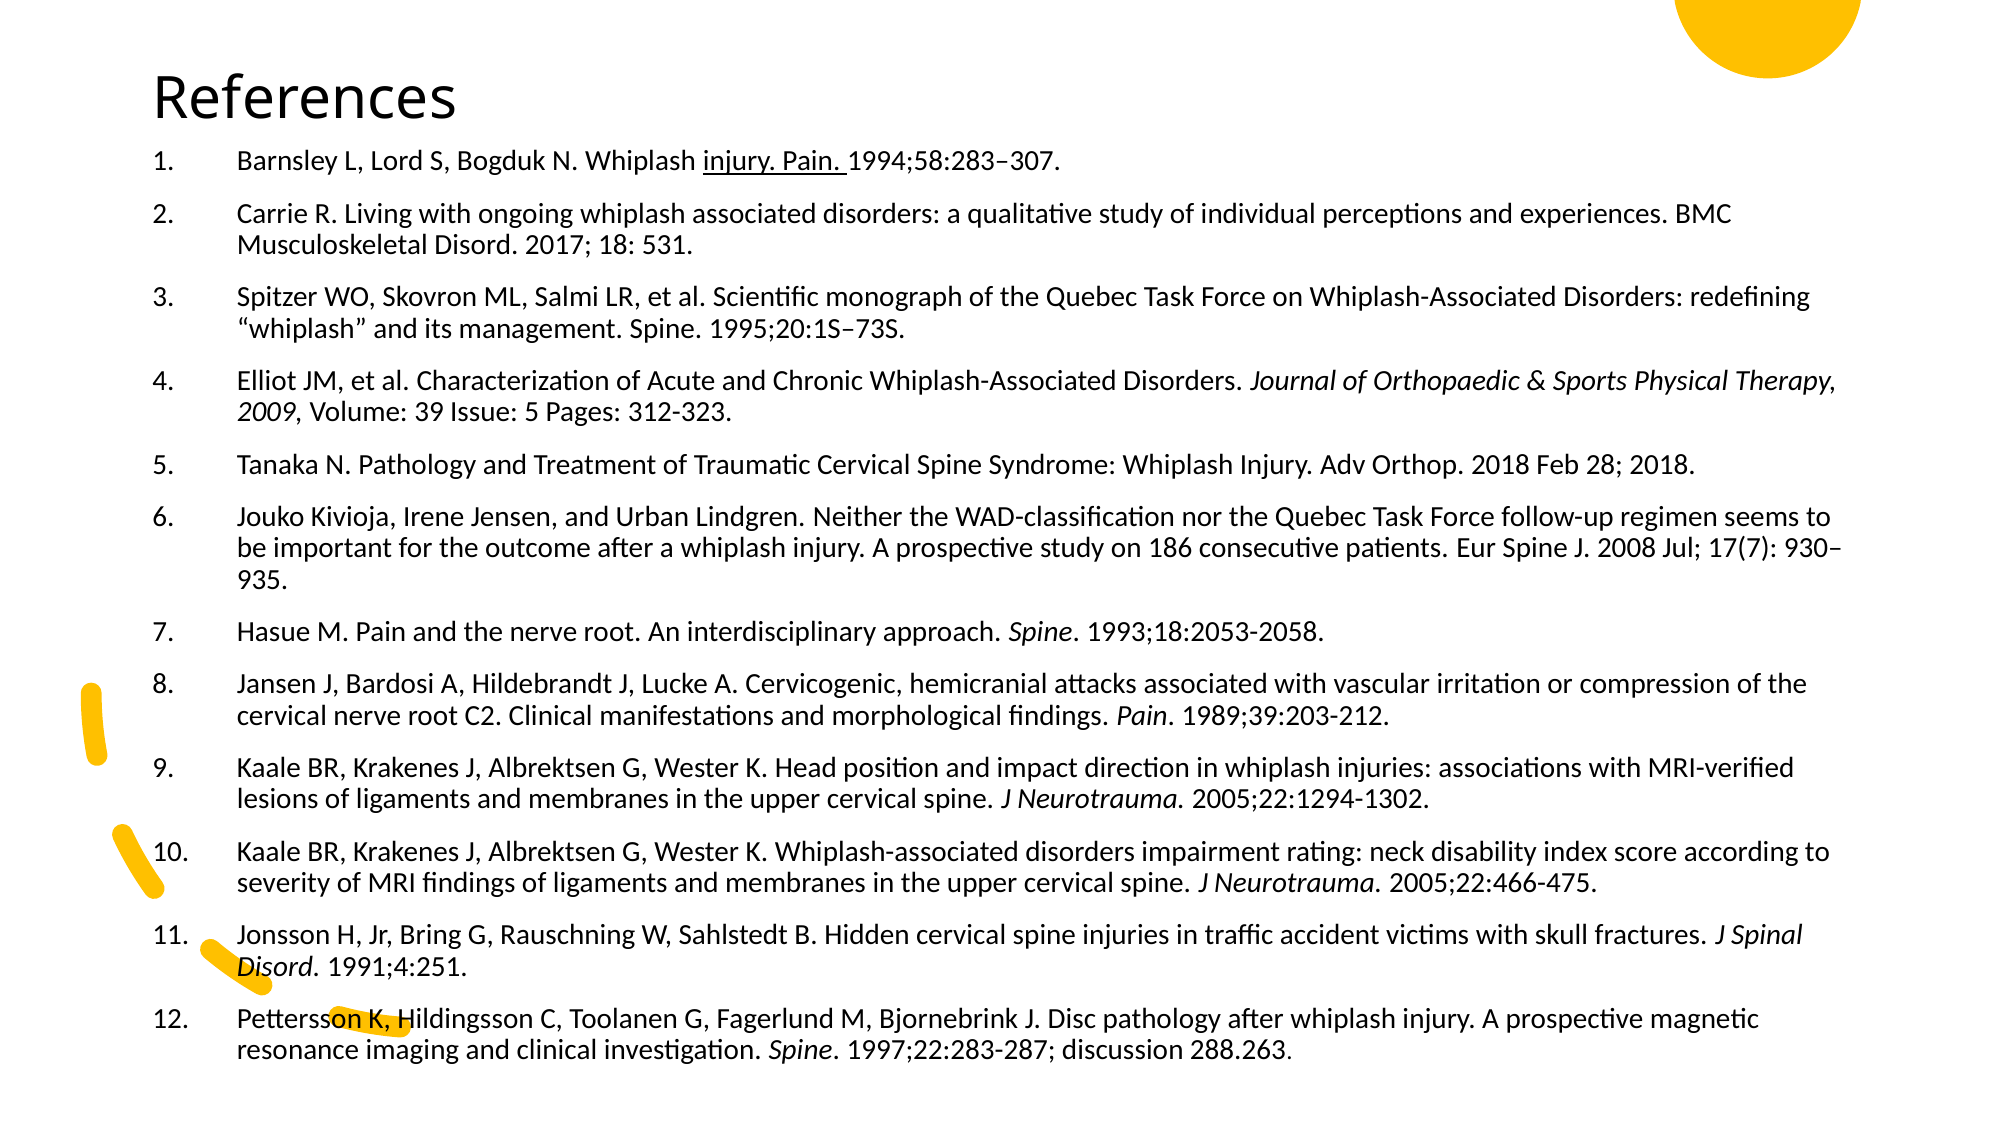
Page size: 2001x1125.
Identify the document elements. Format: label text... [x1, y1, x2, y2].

title References [137, 59, 1863, 138]
text_box [1673, 0, 1862, 59]
text_box [0, 0, 2000, 1125]
text_box [90, 692, 137, 863]
list Barnsley L, Lord S, Bogduk N. Whiplash injury. Pain. 1994;58:283–307. Carrie R. Living with ongoing whiplash associated disorders: a qualitative study of individual perceptions and experiences. BMC Musculoskeletal Disord. 2017; 18: 531. Spitzer WO, Skovron ML, Salmi LR, et al. Scientific monograph of the Quebec Task Force on Whiplash-Associated Disorders: redefining “whiplash” and its management. Spine. 1995;20:1S–73S. Elliot JM, et al. Characterization of Acute and Chronic Whiplash-Associated Disorders. Journal of Orthopaedic & Sports Physical Therapy, 2009, Volume: 39 Issue: 5 Pages: 312-323. Tanaka N. Pathology and Treatment of Traumatic Cervical Spine Syndrome: Whiplash Injury. Adv Orthop. 2018 Feb 28; 2018. Jouko Kivioja, Irene Jensen, and Urban Lindgren. Neither the WAD-classification nor the Quebec Task Force follow-up regimen seems to be important for the outcome after a whiplash injury. A prospective study on 186 consecutive patients. Eur Spine J. 2008 Jul; 17(7): 930–935. Hasue M. Pain and the nerve root. An interdisciplinary approach. Spine. 1993;18:2053-2058. Jansen J, Bardosi A, Hildebrandt J, Lucke A. Cervicogenic, hemicranial attacks associated with vascular irritation or compression of the cervical nerve root C2. Clinical manifestations and morphological findings. Pain. 1989;39:203-212. Kaale BR, Krakenes J, Albrektsen G, Wester K. Head position and impact direction in whiplash injuries: associations with MRI-verified lesions of ligaments and membranes in the upper cervical spine. J Neurotrauma. 2005;22:1294-1302. Kaale BR, Krakenes J, Albrektsen G, Wester K. Whiplash-associated disorders impairment rating: neck disability index score according to severity of MRI findings of ligaments and membranes in the upper cervical spine. J Neurotrauma. 2005;22:466-475. Jonsson H, Jr, Bring G, Rauschning W, Sahlstedt B. Hidden cervical spine injuries in traffic accident victims with skull fractures. J Spinal Disord. 1991;4:251. Pettersson K, Hildingsson C, Toolanen G, Fagerlund M, Bjornebrink J. Disc pathology after whiplash injury. A prospective magnetic resonance imaging and clinical investigation. Spine. 1997;22:283-287; discussion 288.263. [137, 138, 1863, 1015]
text_box [332, 1015, 427, 1029]
